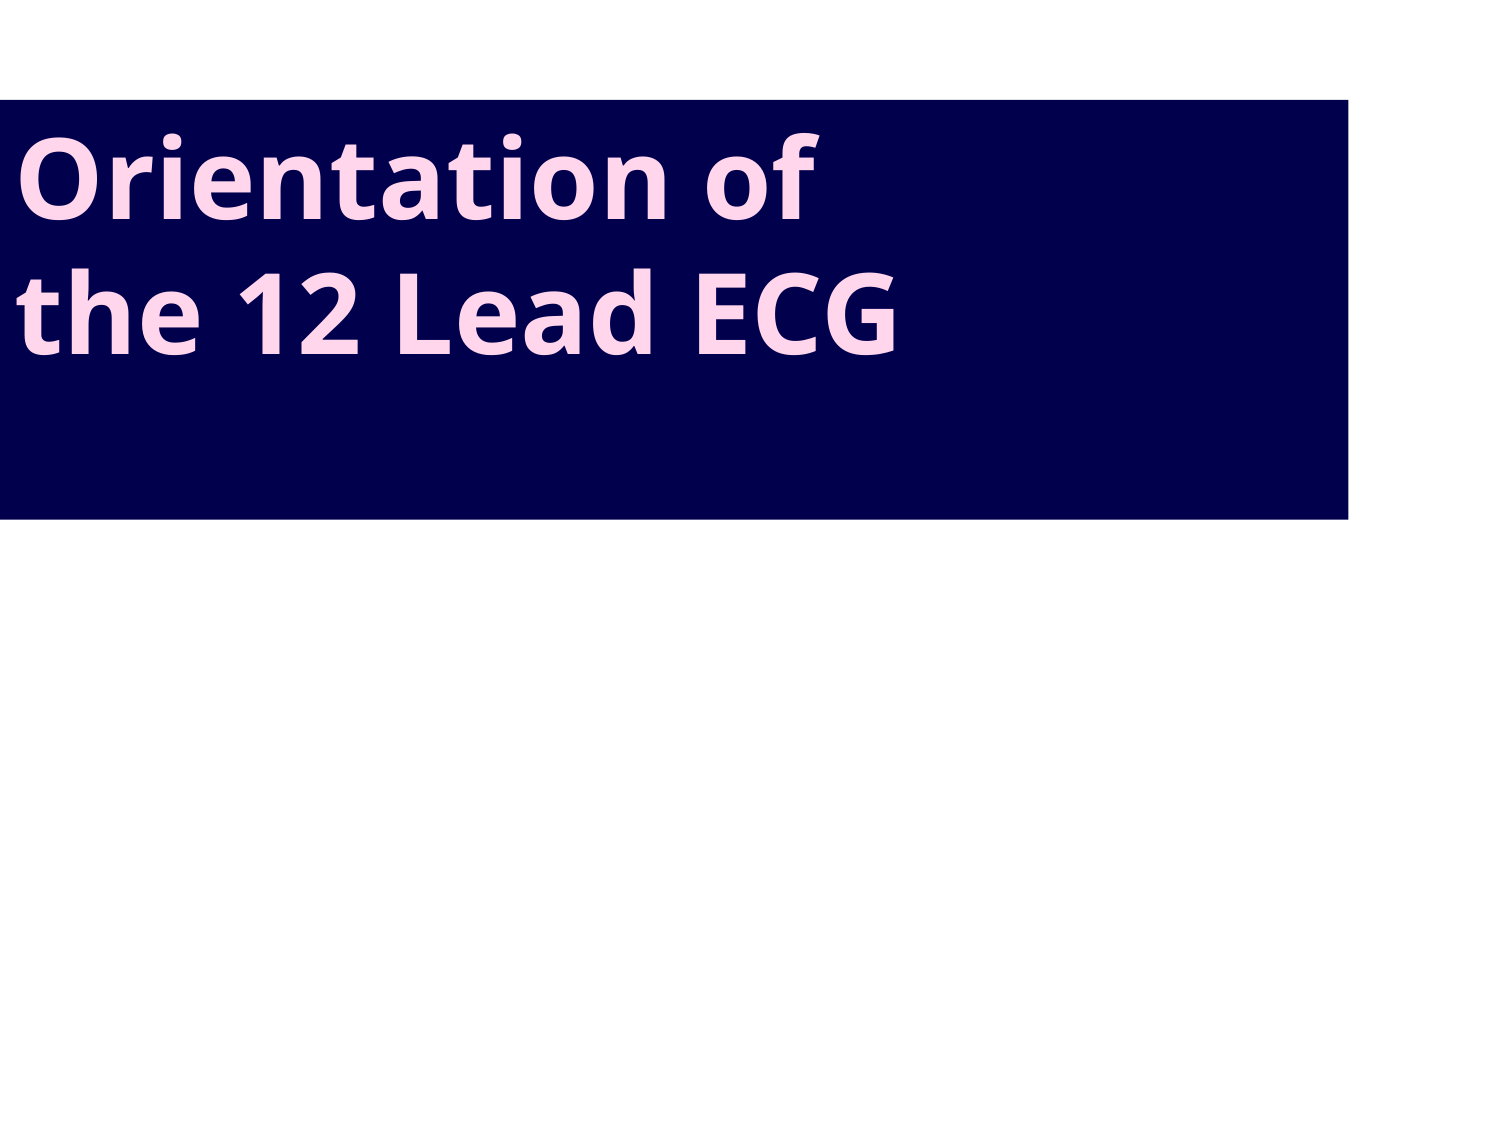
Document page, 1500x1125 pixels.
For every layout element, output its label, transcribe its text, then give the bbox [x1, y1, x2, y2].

text_box Orientation of the 12 Lead ECG [0, 99, 1349, 520]
